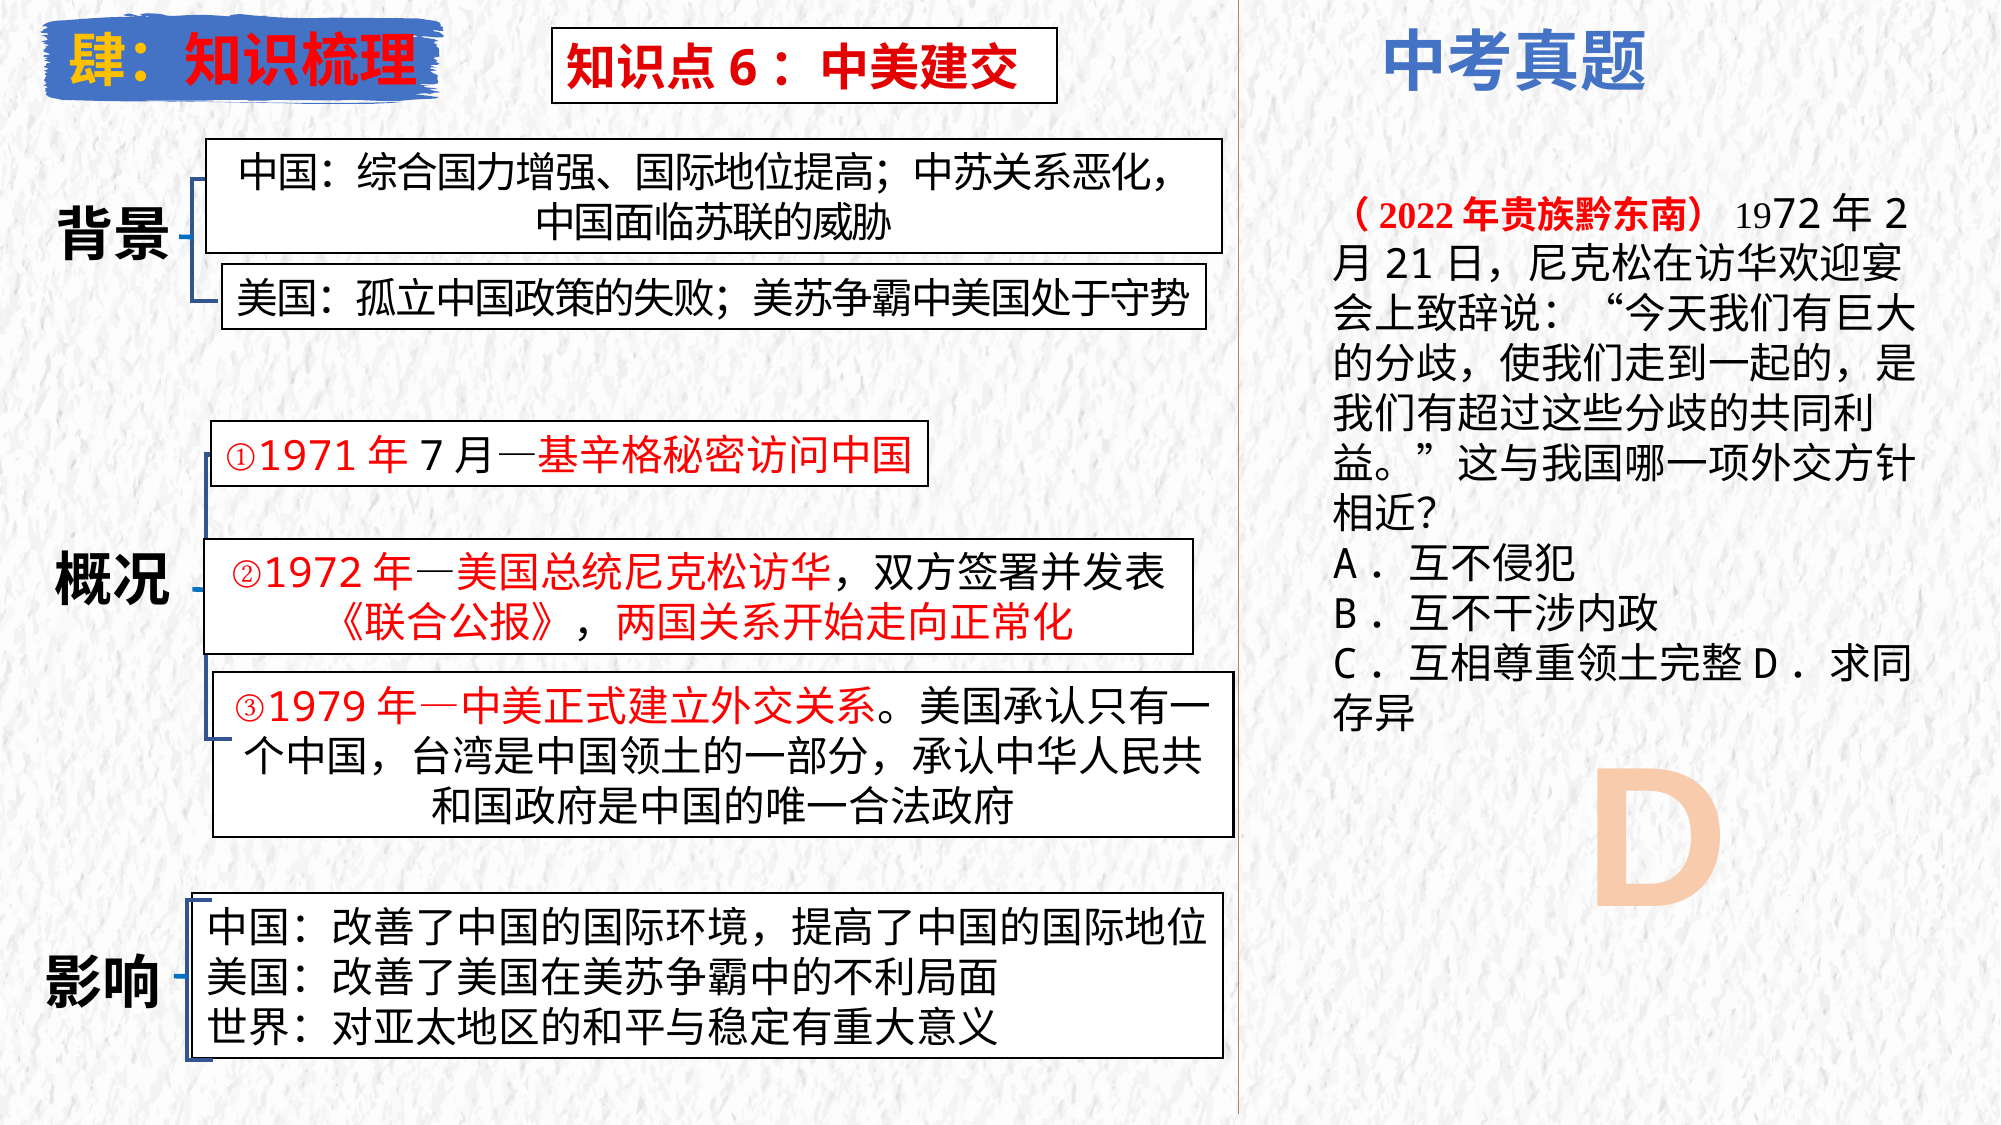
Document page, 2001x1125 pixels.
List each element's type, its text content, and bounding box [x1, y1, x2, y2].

text_box 中考真题 [1365, 11, 1662, 107]
text_box 中国：改善了中国的国际环境，提高了中国的国际地位 美国：改善了美国在美苏争霸中的不利局面 世界：对亚太地区的和平与稳定有重大意义 [191, 892, 1224, 1059]
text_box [179, 179, 219, 301]
text_box 背景 [40, 189, 179, 275]
picture [0, 0, 2001, 1125]
text_box （2022年贵族黔东南）1972年2月21日，尼克松在访华欢迎宴会上致辞说：“今天我们有巨大的分歧，使我们走到一起的，是我们有超过这些分歧的共同利益。”这与我国哪一项外交方针相近？ A．互不侵犯 B．互不干涉内政 C．互相尊重领土完整D．求同存异 [1317, 179, 1935, 744]
text_box D [1569, 698, 1745, 958]
text_box 影响 [29, 937, 173, 1023]
text_box ②1972年—美国总统尼克松访华，双方签署并发表《联合公报》，两国关系开始走向正常化 [232, 538, 1194, 655]
text_box 美国：孤立中国政策的失败；美苏争霸中美国处于守势 [221, 263, 1207, 330]
text_box ①1971年7月—基辛格秘密访问中国 [210, 420, 929, 487]
text_box 概况 [39, 534, 192, 620]
text_box ③1979年—中美正式建立外交关系。美国承认只有一个中国，台湾是中国领土的一部分，承认中华人民共和国政府是中国的唯一合法政府 [212, 671, 1235, 838]
text_box 中国：综合国力增强、国际地位提高；中苏关系恶化，中国面临苏联的威胁 [205, 138, 1223, 254]
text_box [192, 454, 232, 740]
text_box 知识点6：中美建交 [551, 27, 1058, 104]
text_box 肆：知识梳理 [39, 13, 444, 104]
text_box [173, 900, 214, 1061]
